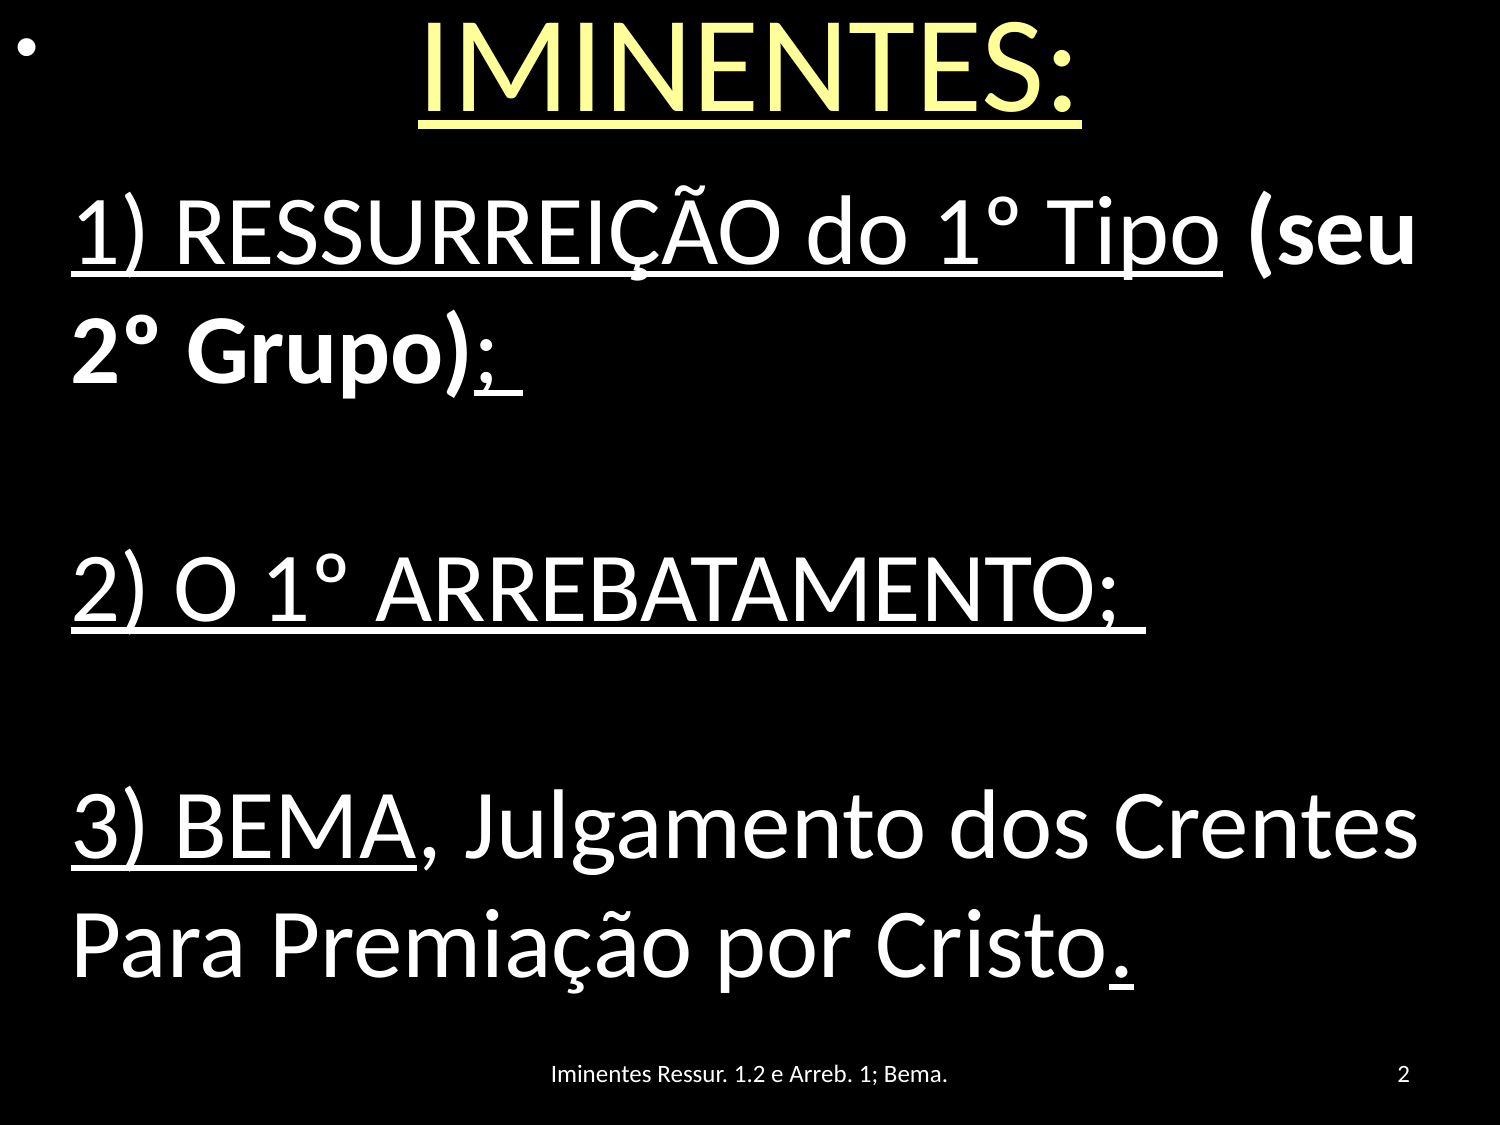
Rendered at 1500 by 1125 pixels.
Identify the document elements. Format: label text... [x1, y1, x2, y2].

list 1) RESSURREIÇÃO do 1º Tipo (seu 2º Grupo); 2) O 1º ARREBATAMENTO; 3) BEMA, Julgamento dos Crentes Para Premiação por Cristo. [0, 0, 1483, 1005]
footer Iminentes Ressur. 1.2 e Arreb. 1; Bema. [512, 1042, 988, 1103]
slide_number 2 [1074, 1042, 1425, 1103]
